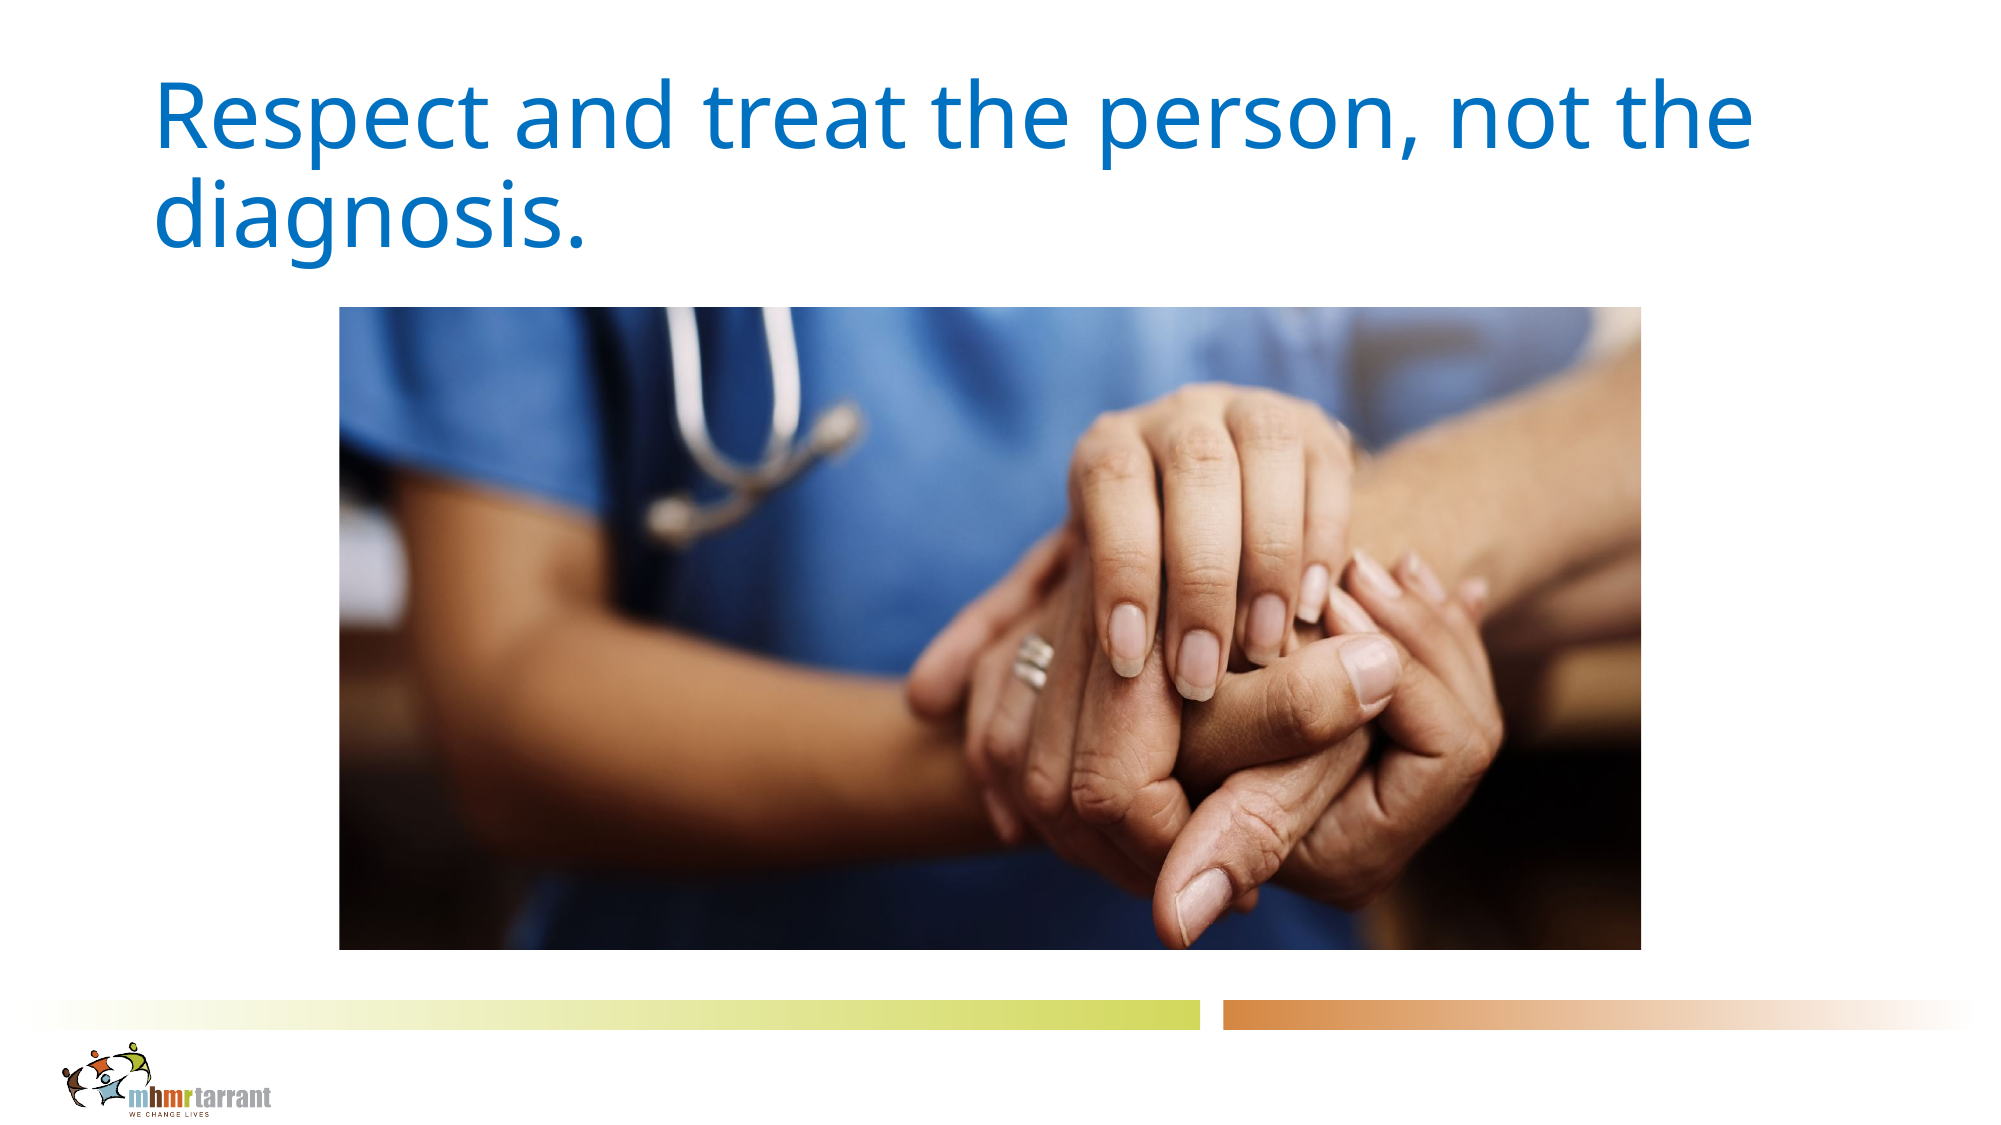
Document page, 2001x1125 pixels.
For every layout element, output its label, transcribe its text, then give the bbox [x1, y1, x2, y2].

picture [62, 1042, 271, 1117]
title Respect and treat the person, not the diagnosis. [137, 59, 1863, 278]
picture [339, 307, 1642, 950]
